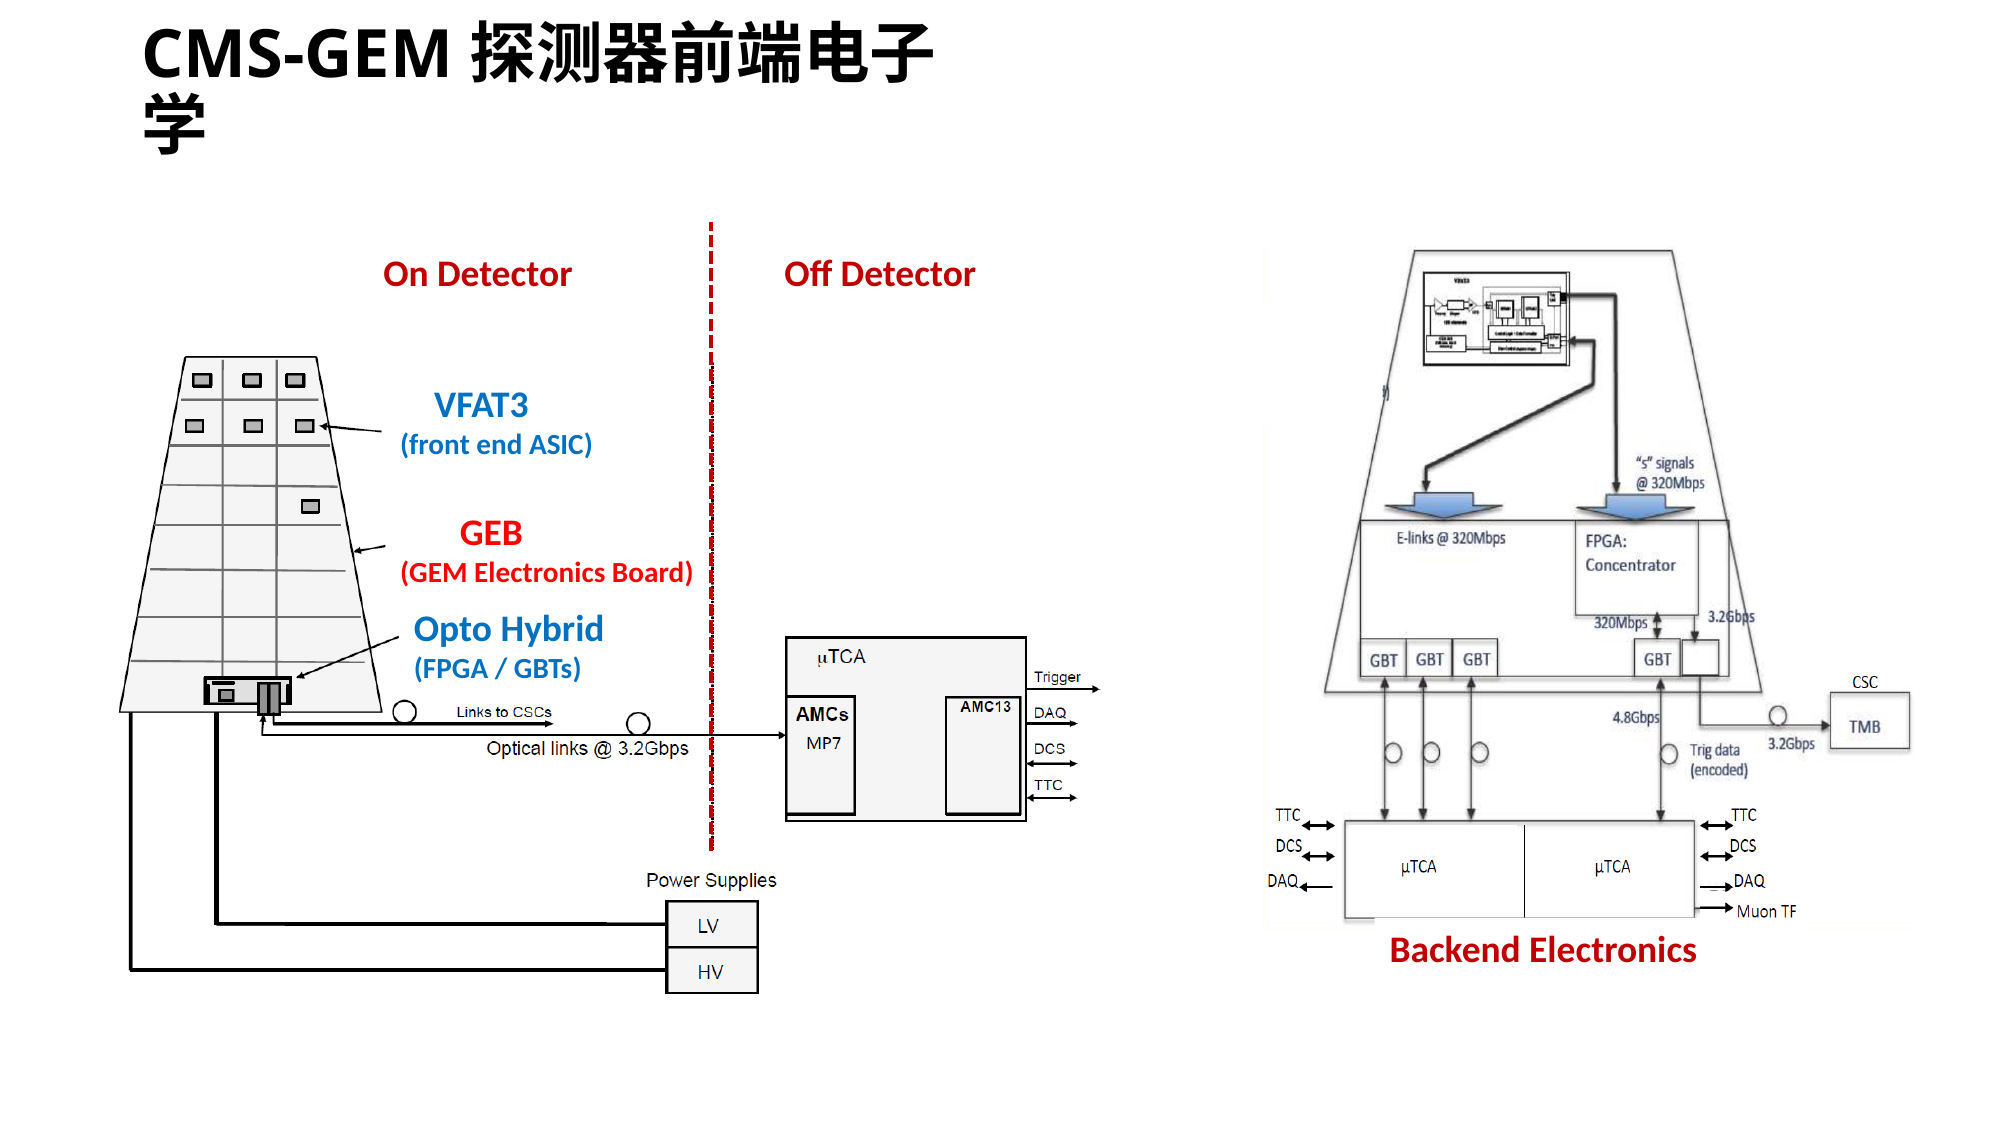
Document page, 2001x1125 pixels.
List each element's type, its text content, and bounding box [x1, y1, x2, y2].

picture [1260, 246, 1915, 948]
text_box On Detector Off Detector [368, 241, 710, 302]
text_box On Detector Off Detector [711, 241, 1074, 302]
text_box Backend Electronics [1374, 948, 1756, 978]
title CMS-GEM探测器前端电子学 [126, 24, 975, 159]
picture [102, 353, 1106, 1003]
